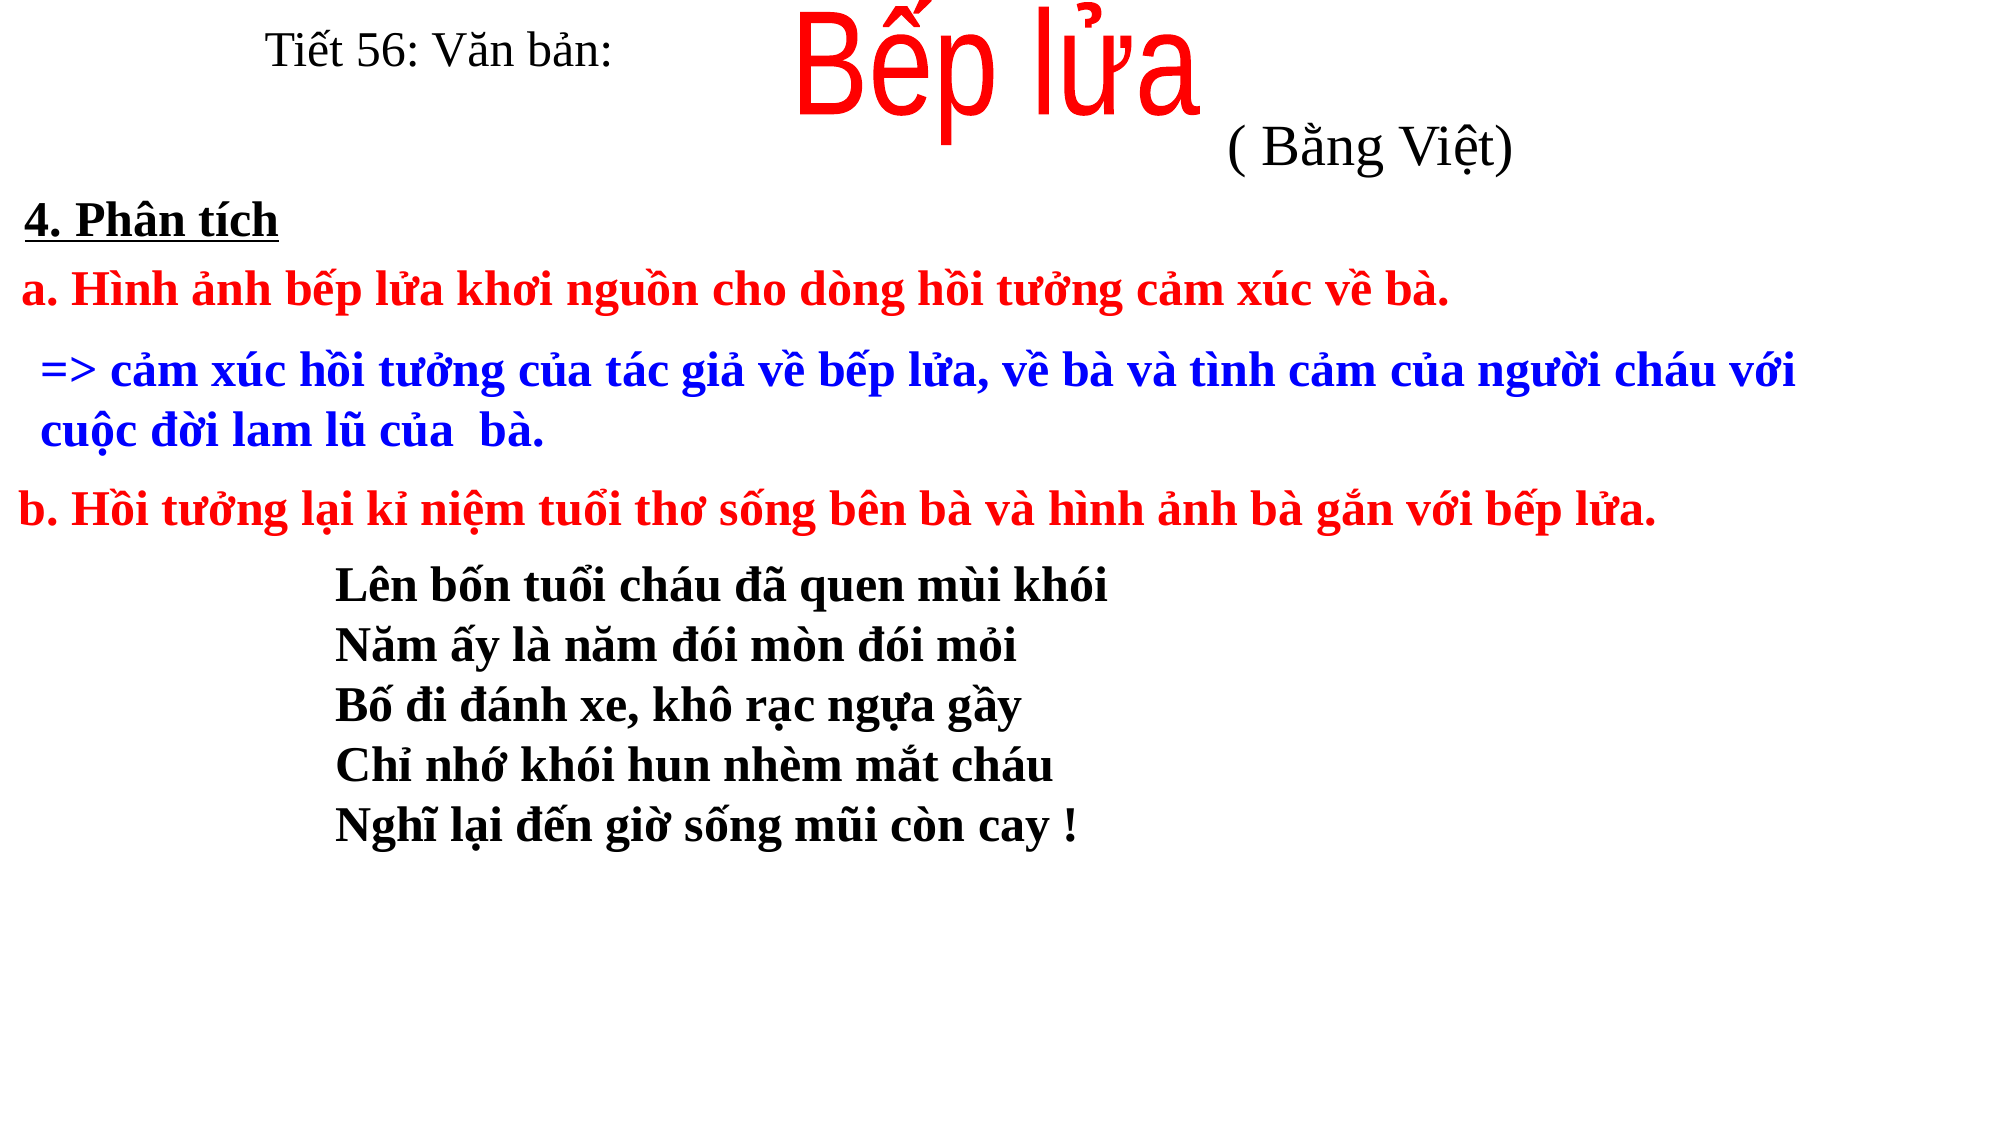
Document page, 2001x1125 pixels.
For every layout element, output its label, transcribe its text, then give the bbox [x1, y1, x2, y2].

text_box => cảm xúc hồi tưởng của tác giả về bếp lửa, về bà và tình cảm của người cháu với cuộc đời lam lũ của bà. [25, 328, 1918, 464]
text_box b. Hồi tưởng lại kỉ niệm tuổi thơ sống bên bà và hình ảnh bà gắn với bếp lửa. [3, 468, 1839, 544]
text_box 4. Phân tích [10, 179, 1056, 248]
text_box Tiết 56: Văn bản: [249, 8, 688, 84]
text_box Lên bốn tuổi cháu đã quen mùi khói Năm ấy là năm đói mòn đói mỏi Bố đi đánh xe, khô rạc ngựa gầy Chỉ nhớ khói hun nhèm mắt cháu Nghĩ lại đến giờ sống mũi còn cay ! [320, 544, 1200, 859]
text_box ( Bằng Việt) [1213, 99, 1530, 185]
text_box a. Hình ảnh bếp lửa khơi nguồn cho dòng hồi tưởng cảm xúc về bà. [6, 248, 1553, 324]
